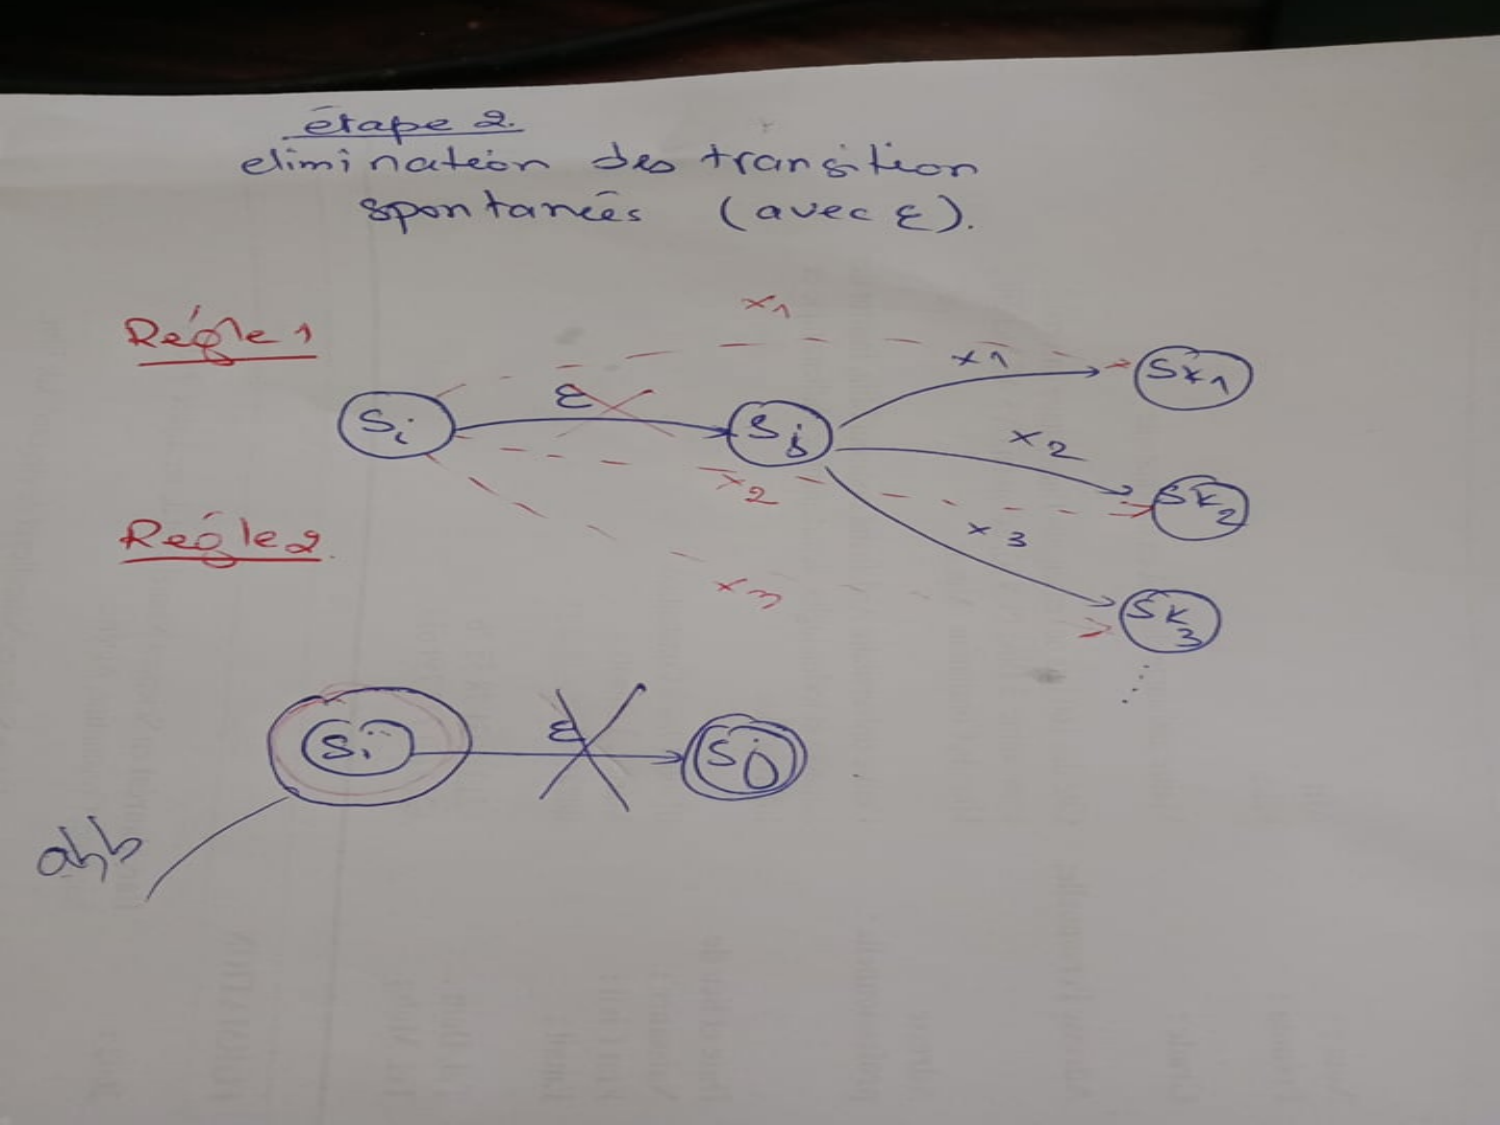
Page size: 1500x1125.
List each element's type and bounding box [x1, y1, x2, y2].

list [0, 0, 1500, 1125]
